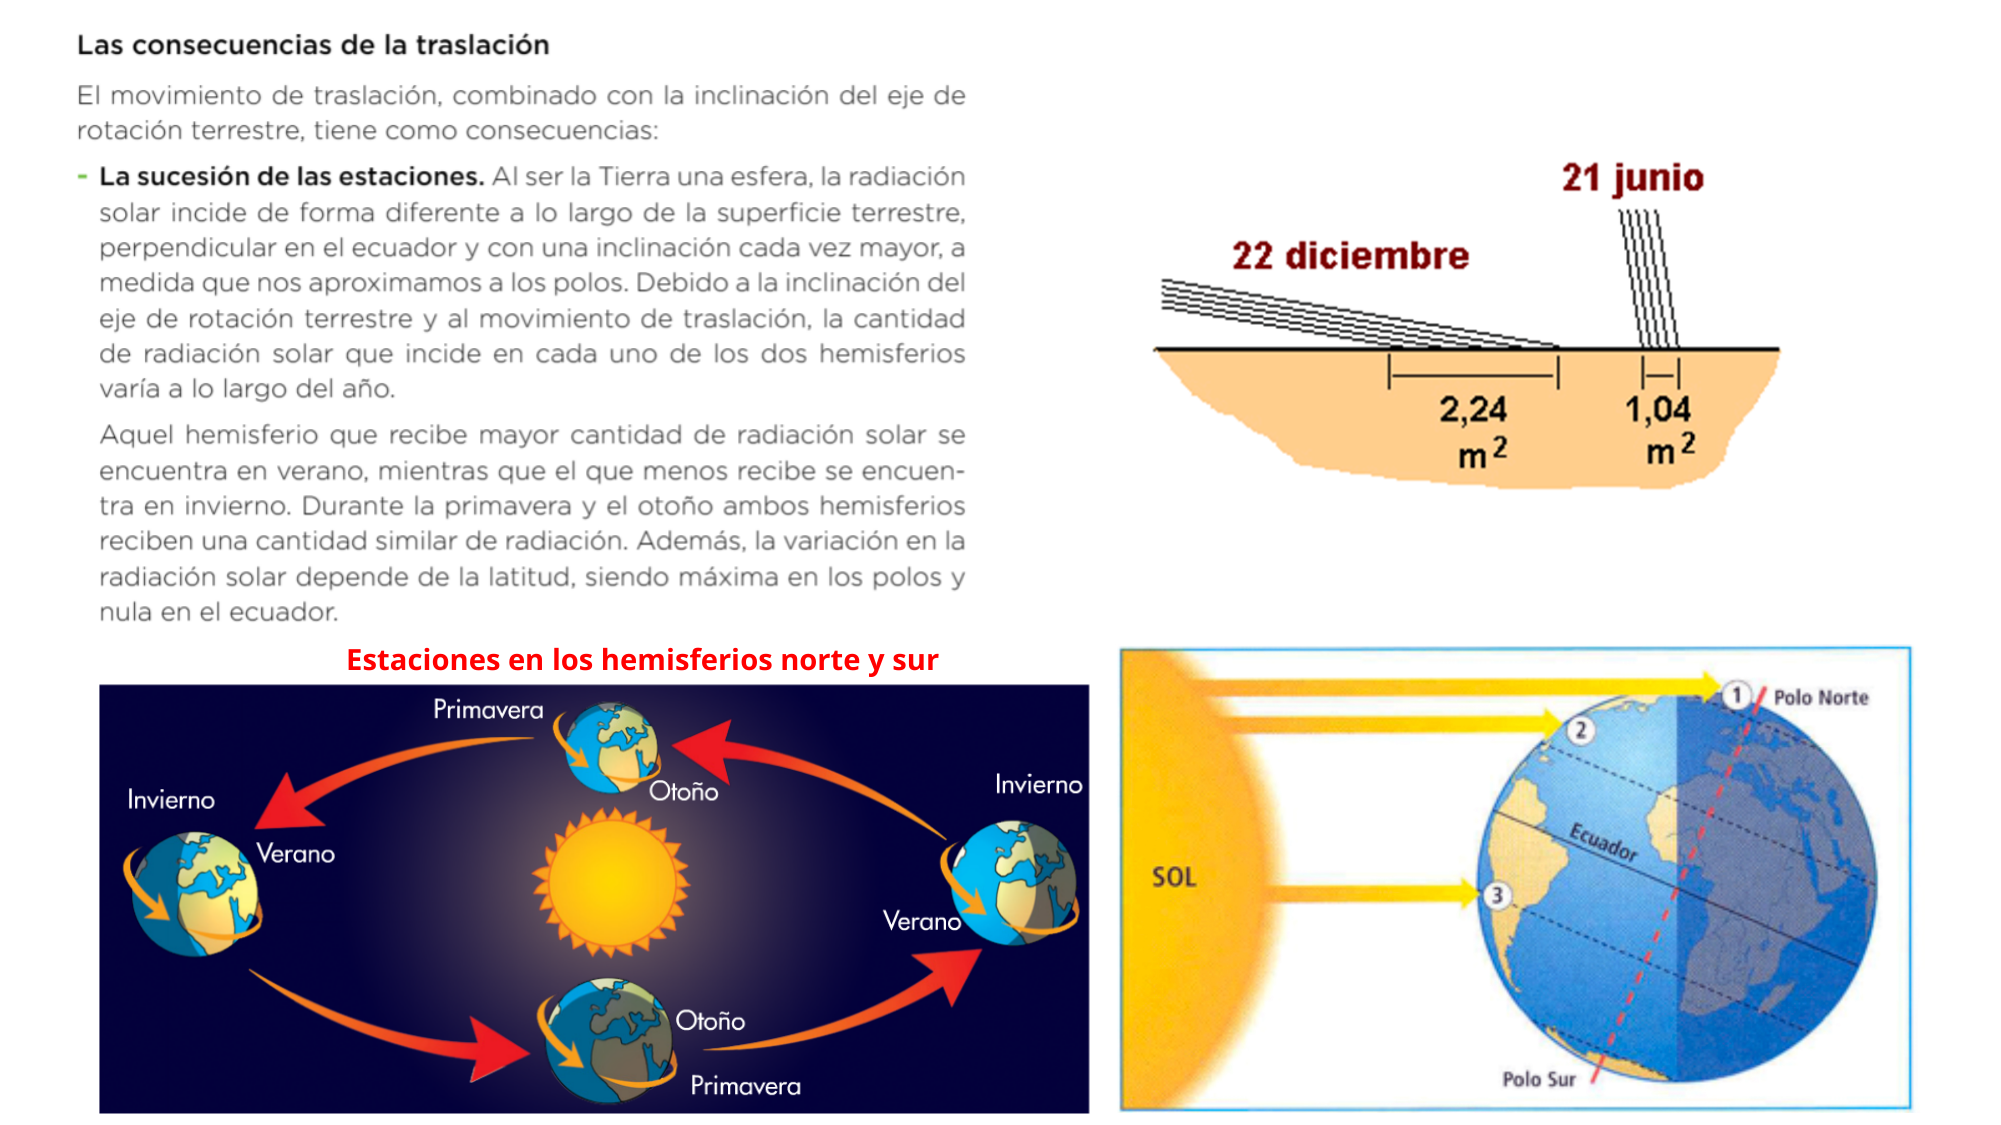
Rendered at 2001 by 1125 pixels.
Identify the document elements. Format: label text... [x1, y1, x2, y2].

picture [74, 683, 1109, 1125]
text_box Estaciones en los hemisferios norte y sur [331, 634, 1008, 683]
picture [42, 15, 1001, 636]
picture [1125, 127, 1830, 524]
picture [1114, 643, 1925, 1114]
